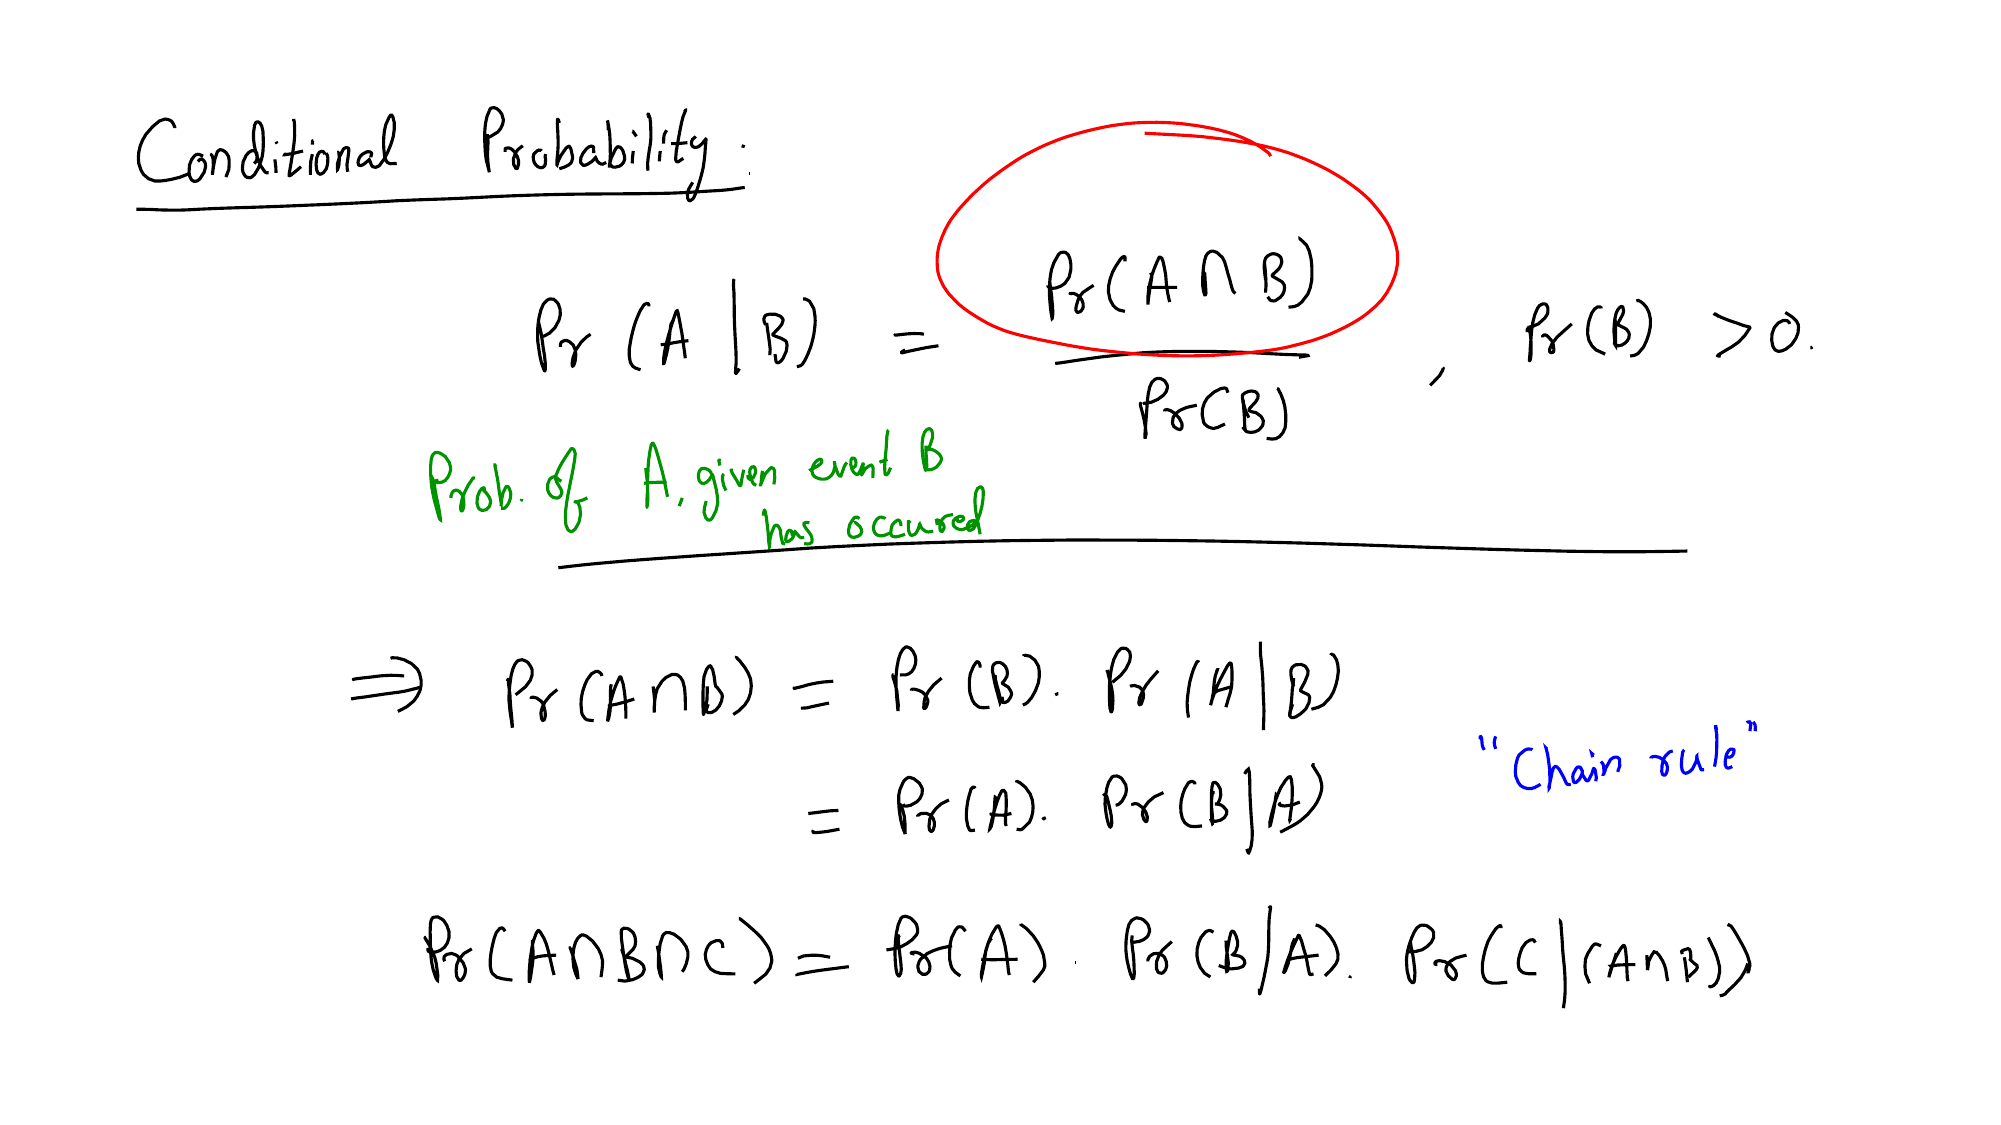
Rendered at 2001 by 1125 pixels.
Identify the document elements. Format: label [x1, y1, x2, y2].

text_box [138, 115, 397, 182]
text_box [1406, 921, 1750, 1009]
text_box [351, 657, 422, 712]
text_box [537, 298, 591, 371]
text_box [1047, 238, 1312, 440]
text_box [1107, 641, 1339, 731]
text_box [136, 107, 750, 211]
text_box [1125, 906, 1351, 994]
text_box [898, 777, 1046, 835]
text_box [1527, 300, 1651, 361]
text_box [808, 810, 840, 833]
text_box [1103, 764, 1322, 853]
text_box [644, 428, 984, 547]
text_box [1429, 367, 1444, 386]
text_box [936, 121, 1399, 342]
text_box [507, 657, 752, 728]
text_box [1714, 312, 1813, 357]
text_box [886, 916, 1077, 983]
text_box [892, 646, 1059, 712]
text_box [430, 448, 588, 532]
text_box [629, 303, 689, 370]
text_box [733, 279, 816, 374]
text_box [425, 916, 849, 984]
text_box [895, 333, 939, 353]
text_box [558, 539, 1688, 569]
text_box [1480, 721, 1756, 789]
text_box [794, 681, 834, 709]
